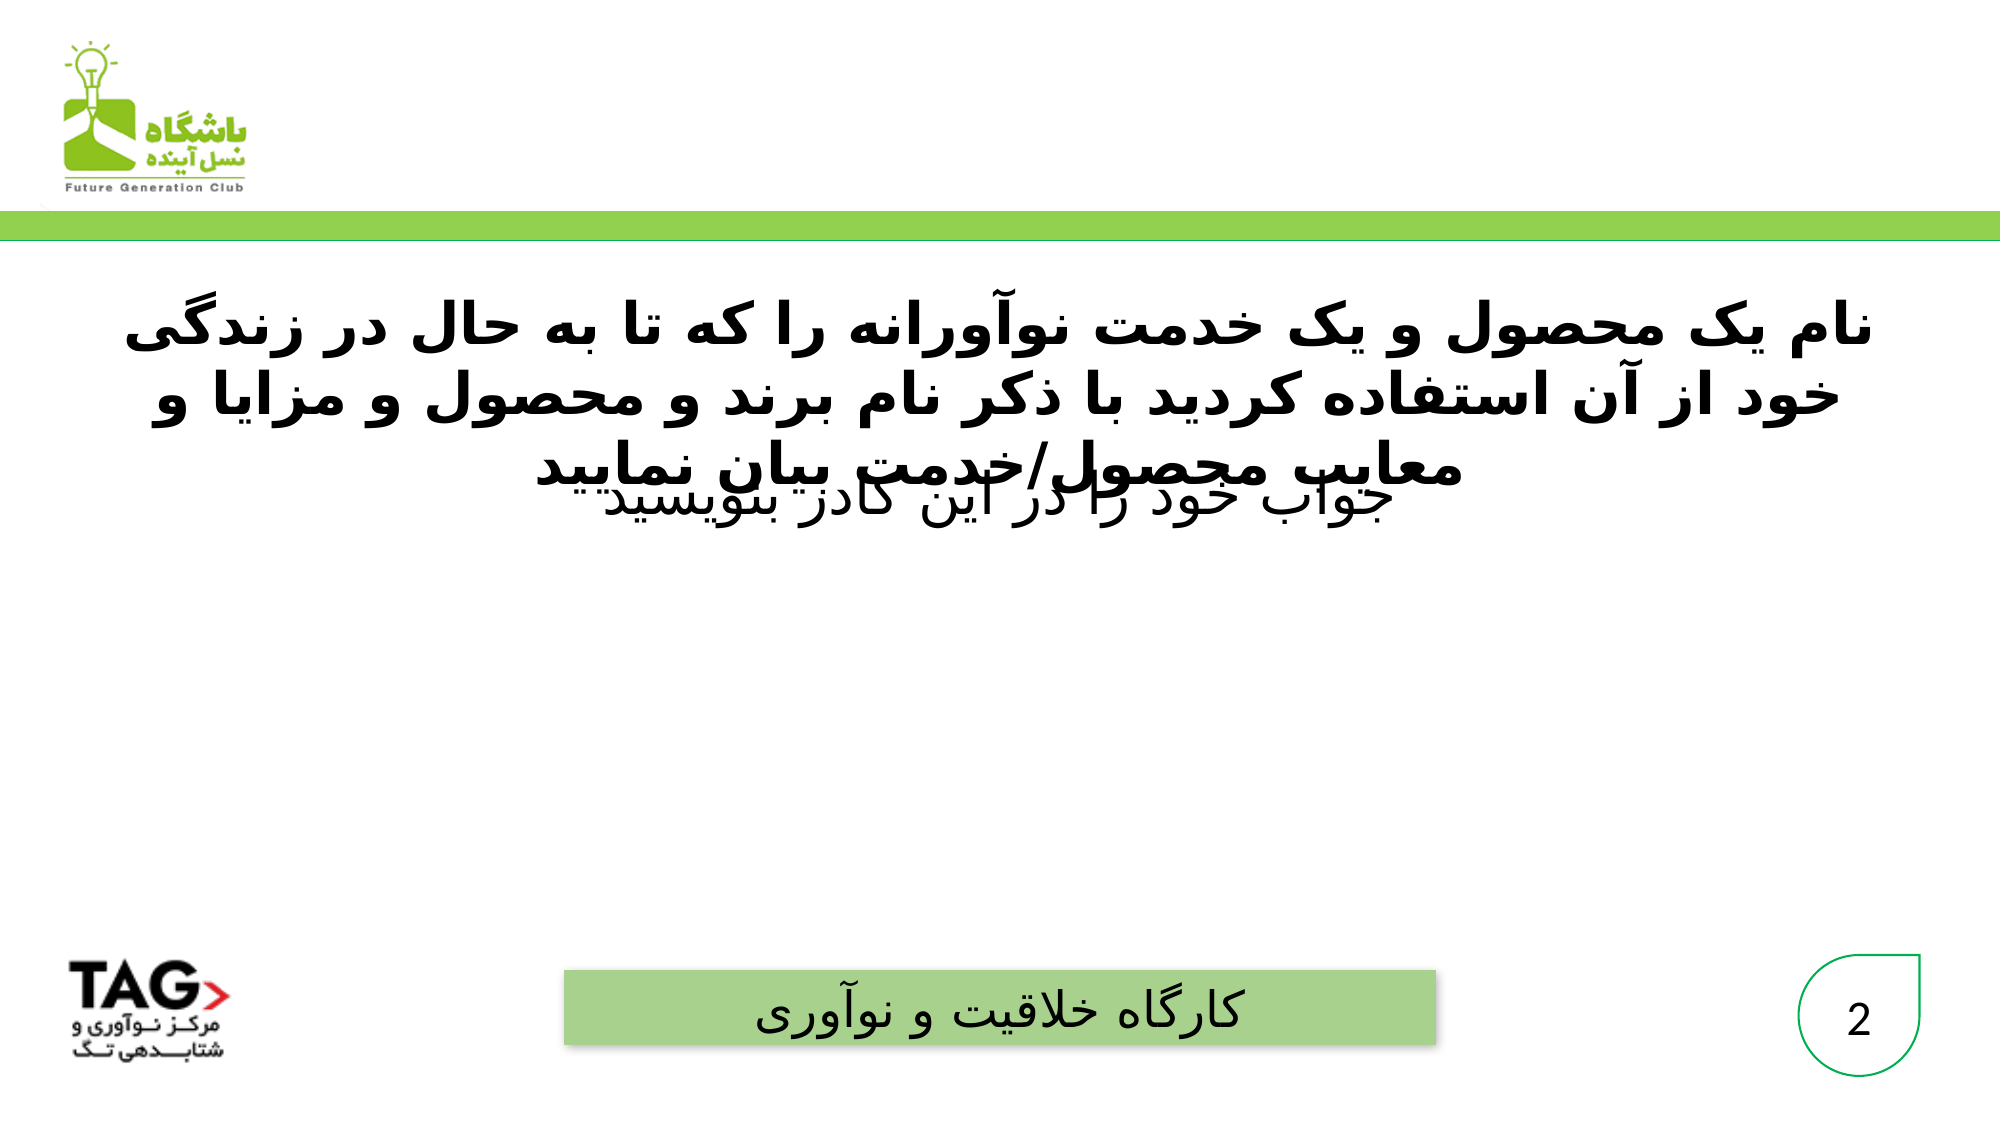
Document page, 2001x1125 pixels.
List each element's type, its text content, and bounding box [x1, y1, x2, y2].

text_box 2 [1797, 953, 1921, 1077]
text_box کارگاه خلاقیت و نوآوری [564, 970, 1436, 1045]
text_box نام یک محصول و یک خدمت نوآورانه را که تا به حال در زندگی خود از آن استفاده کردید با ذکر نام برند و محصول و مزایا و معایب محصول/خدمت بیان نمایید [80, 278, 1920, 504]
text_box جواب خود را در این کادر بنویسید [98, 448, 1902, 534]
text_box [0, 211, 2000, 239]
picture [39, 41, 256, 213]
picture [52, 915, 243, 1102]
